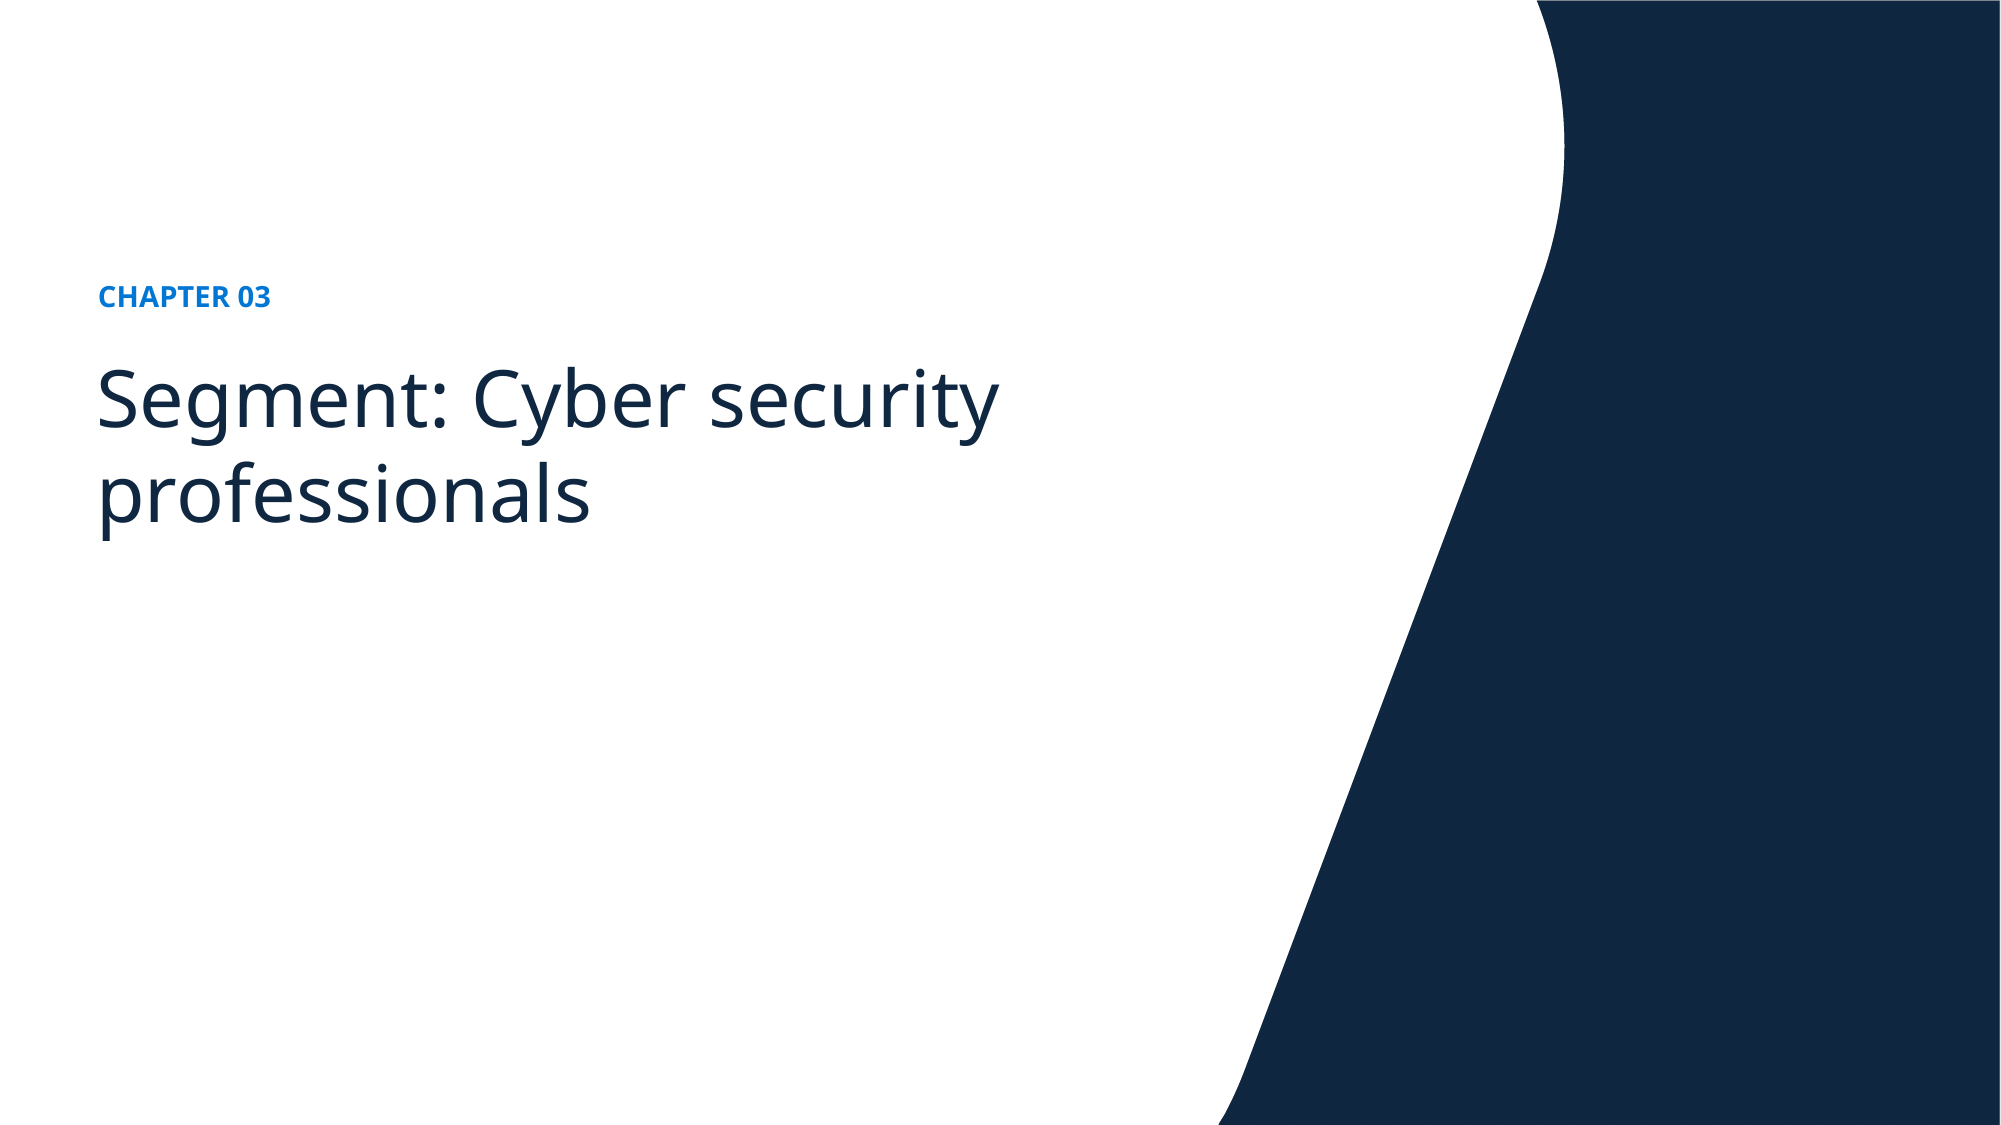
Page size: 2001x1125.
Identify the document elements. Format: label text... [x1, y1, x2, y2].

text_box Segment: Cyber security professionals [79, 339, 1235, 550]
text_box CHAPTER 03 [81, 268, 1237, 323]
text_box [1214, 0, 2000, 1125]
